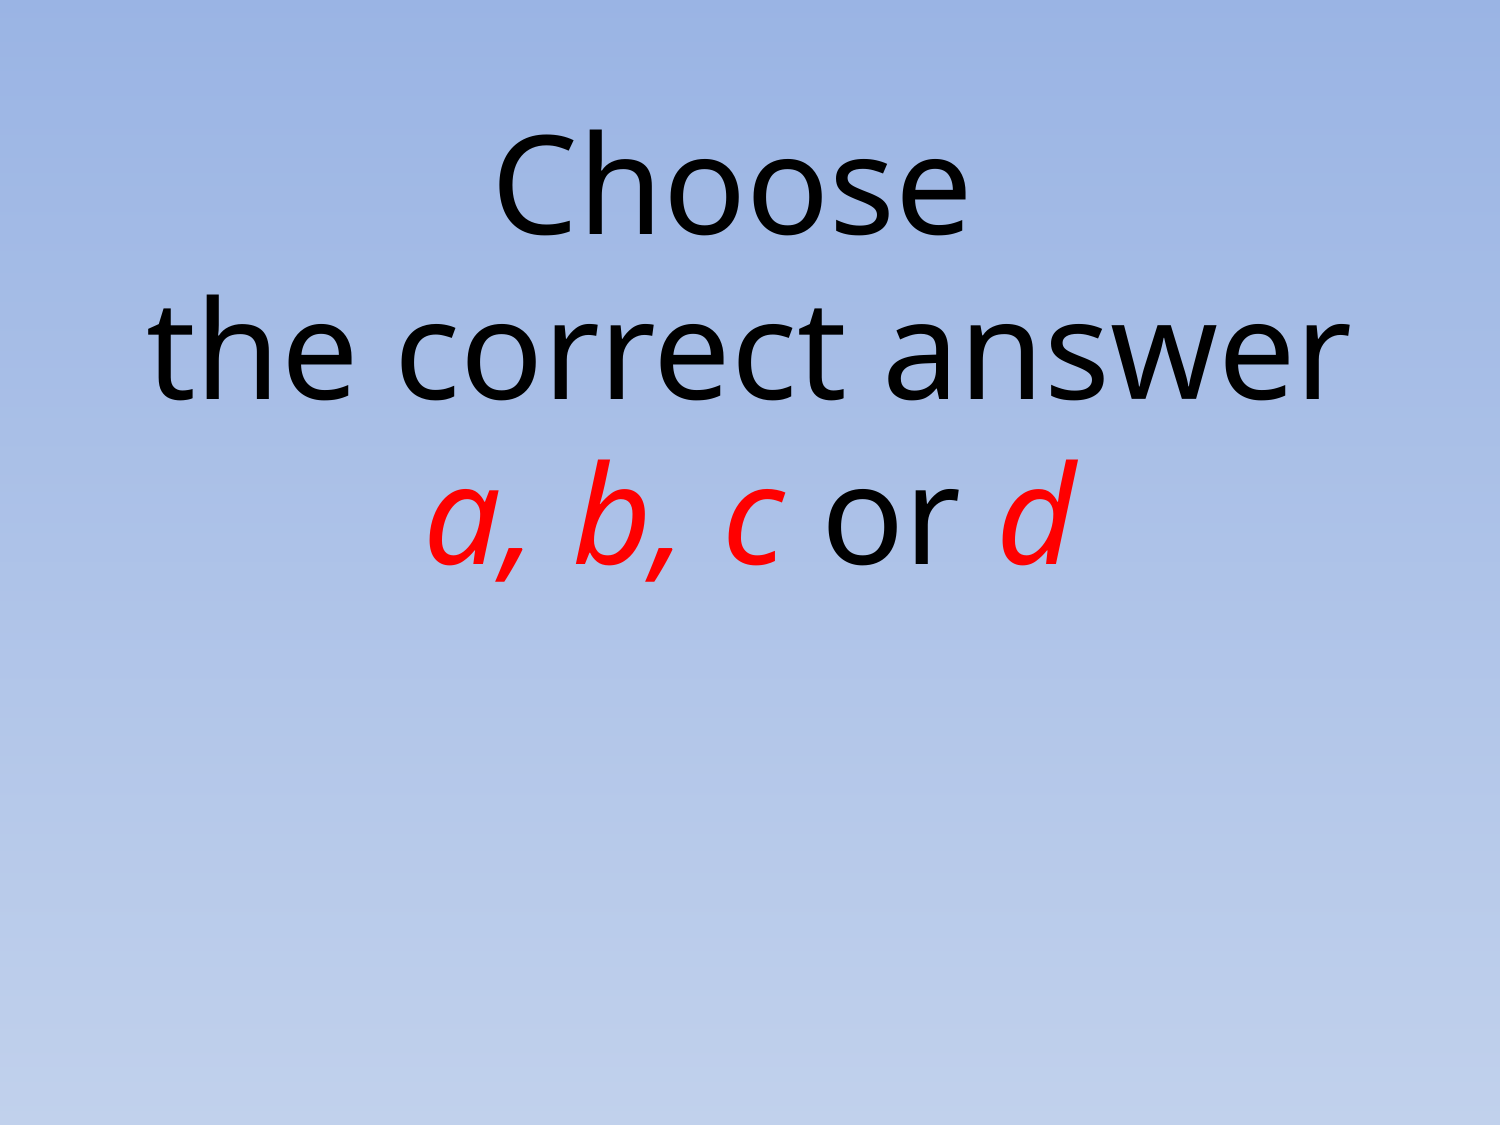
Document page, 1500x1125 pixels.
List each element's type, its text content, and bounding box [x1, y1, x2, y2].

title Choose the correct answer a, b, c or d [75, 45, 1425, 645]
